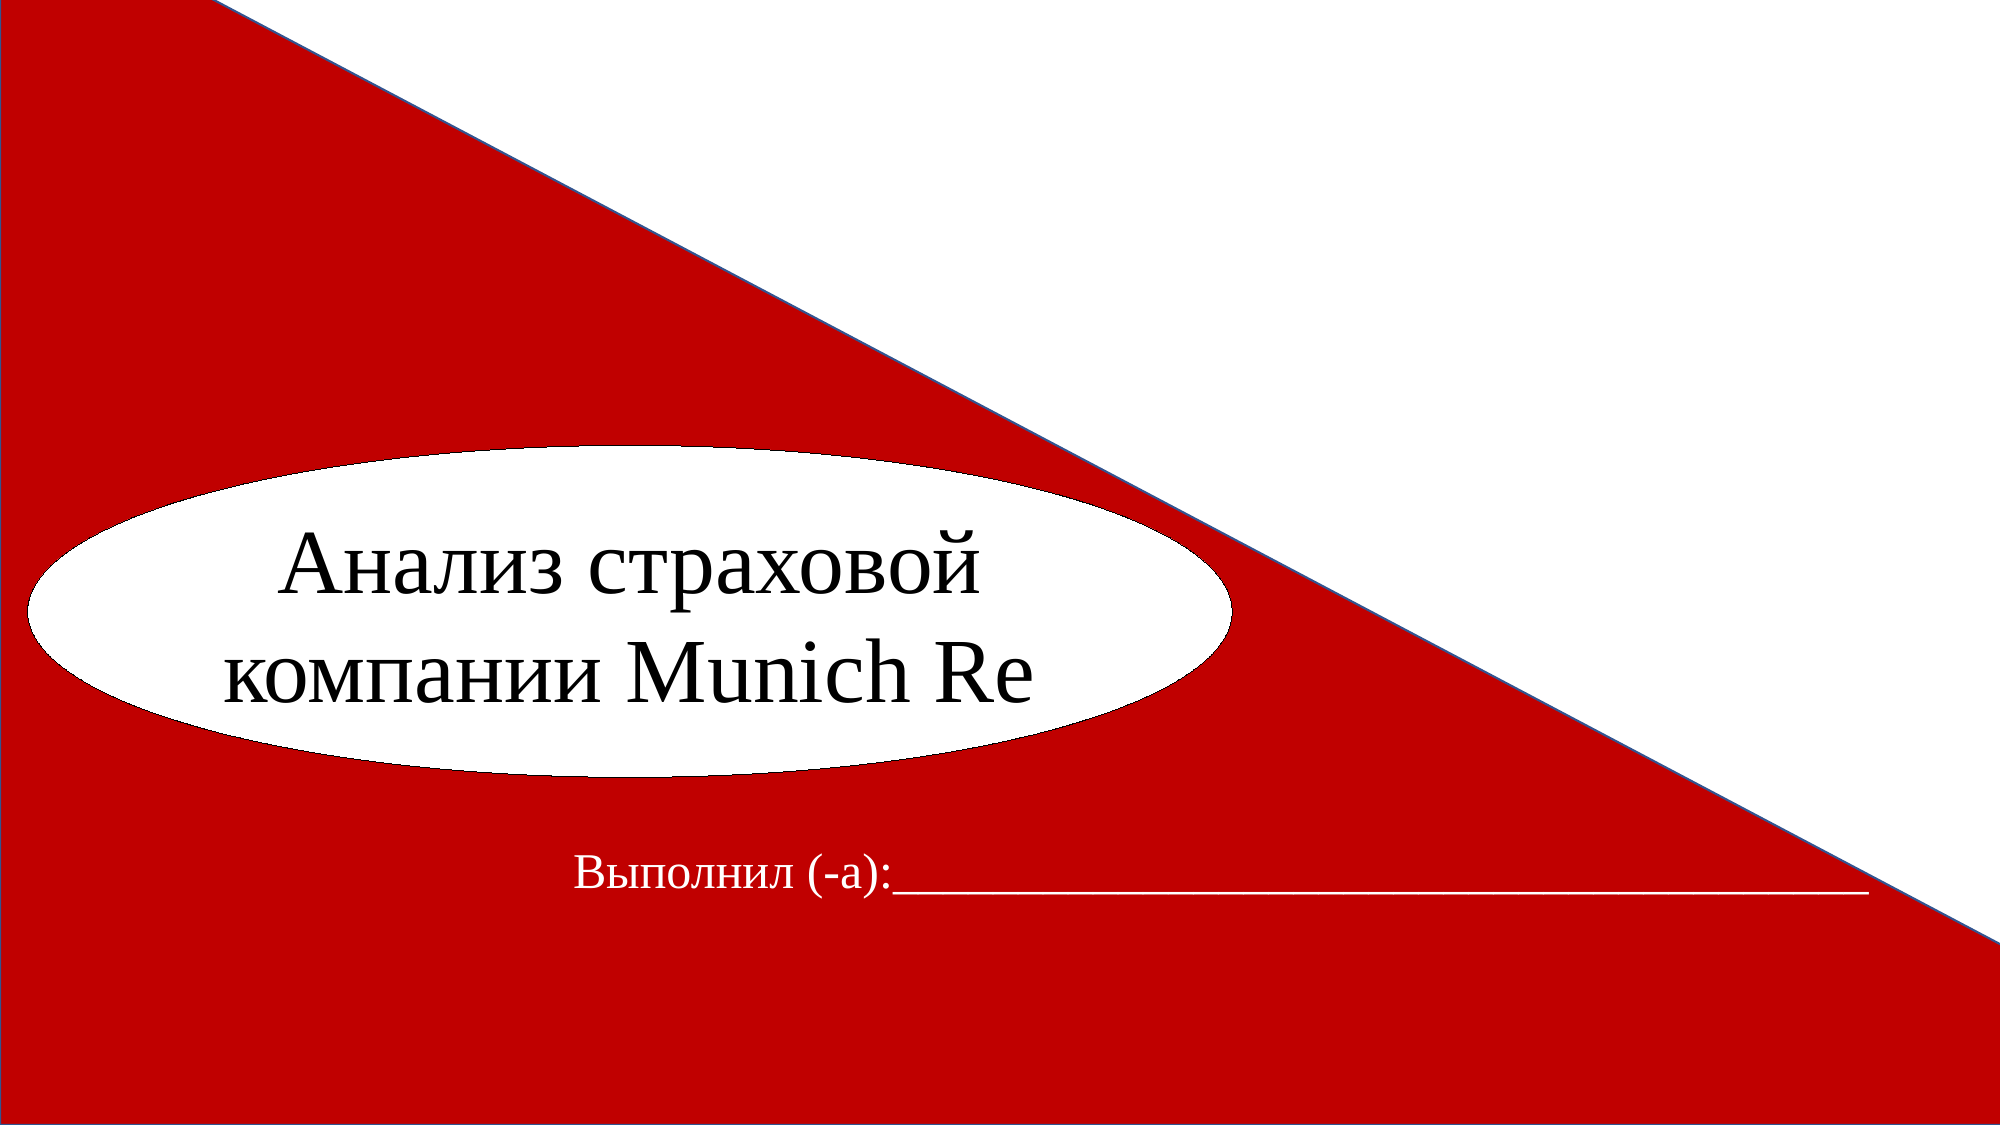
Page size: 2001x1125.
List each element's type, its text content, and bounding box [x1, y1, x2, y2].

text_box Выполнил (-а):_______________________________________ [558, 830, 1955, 906]
text_box [0, 0, 2000, 1125]
text_box Анализ страховой компании Munich Re [27, 445, 1233, 778]
